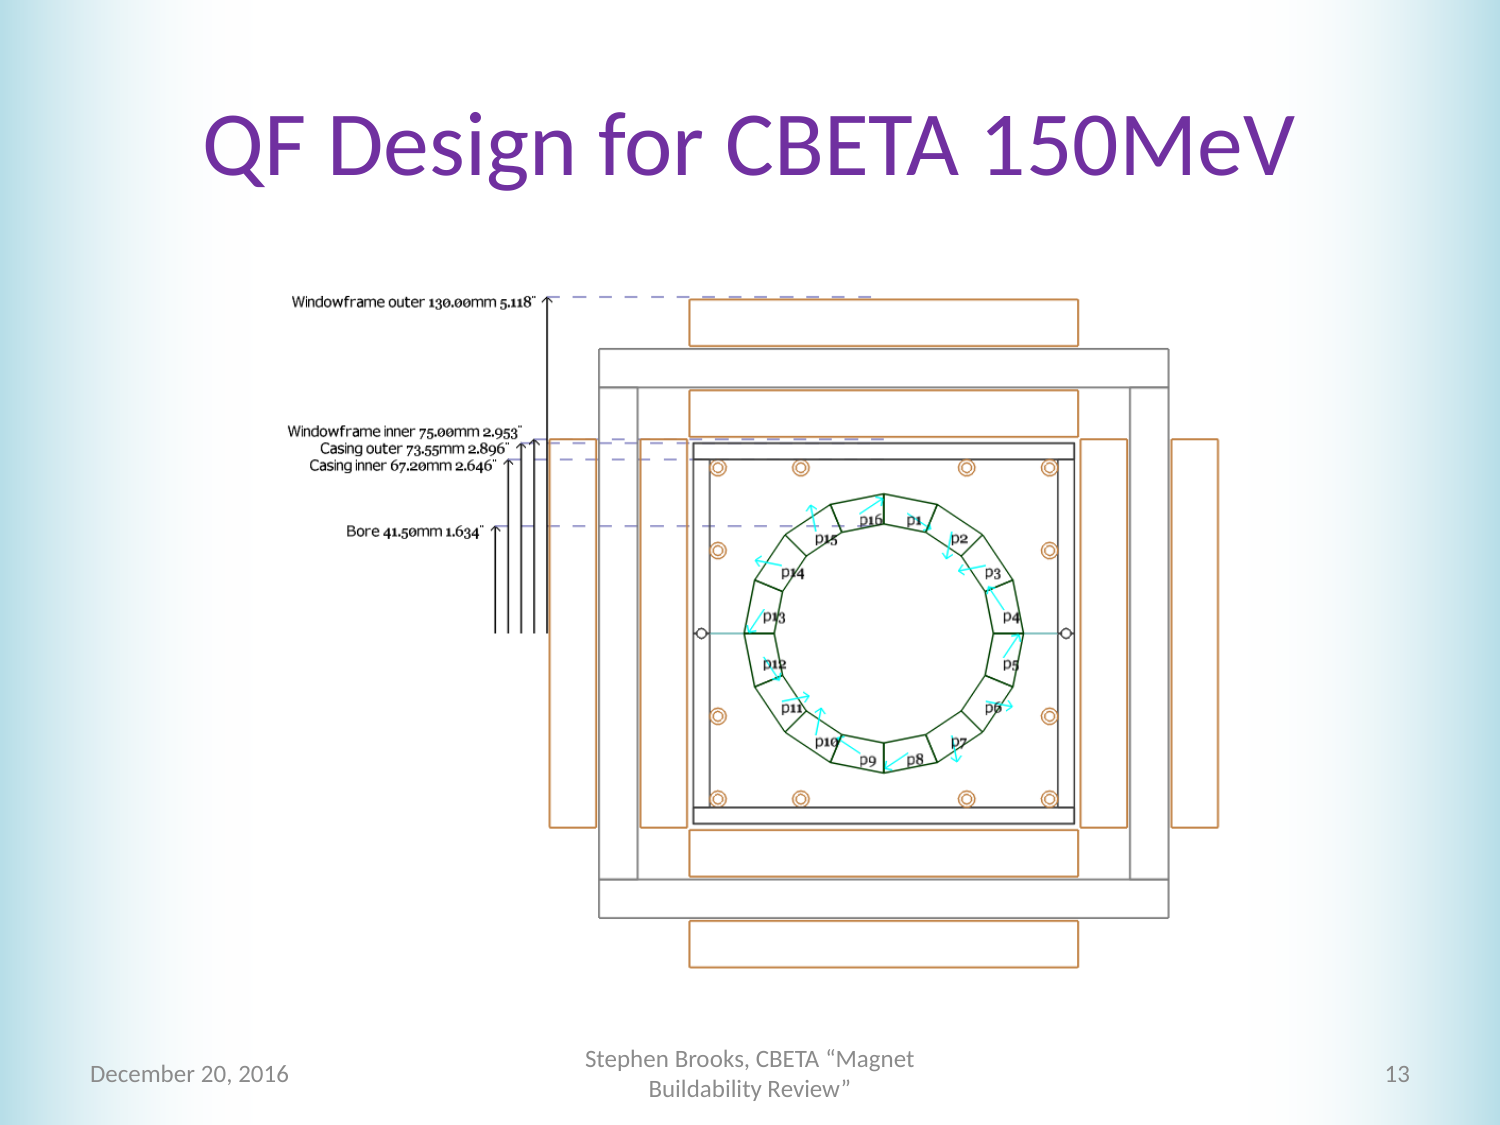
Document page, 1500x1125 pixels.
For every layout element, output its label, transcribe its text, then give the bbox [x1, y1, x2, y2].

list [272, 262, 1228, 1006]
footer Stephen Brooks, CBETA “Magnet Buildability Review” [512, 1042, 988, 1103]
slide_number 13 [1074, 1042, 1425, 1103]
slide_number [75, 1042, 425, 1103]
title QF Design for CBETA 150MeV [75, 45, 1425, 233]
